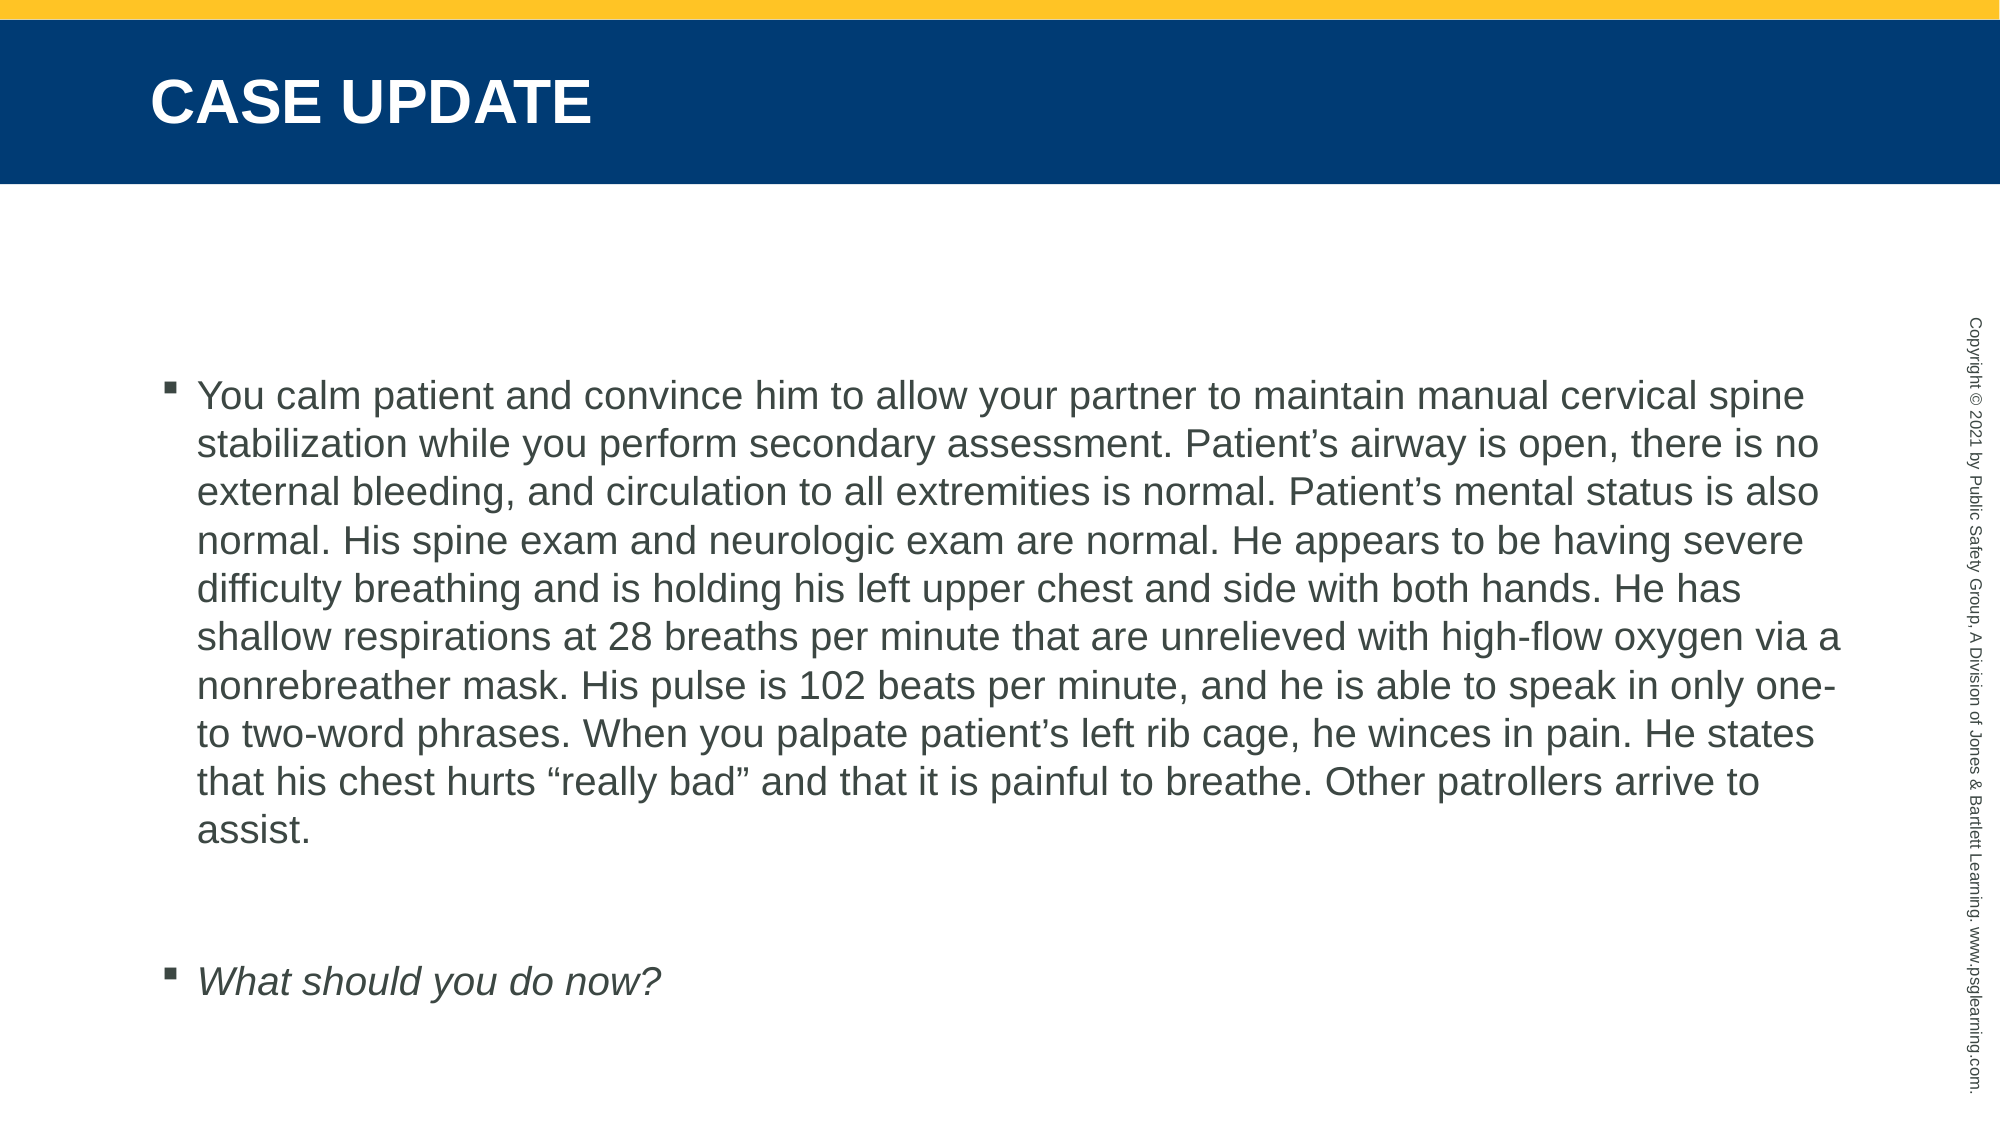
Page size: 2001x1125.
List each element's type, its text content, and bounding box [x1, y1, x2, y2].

title CASE UPDATE [0, 19, 2000, 185]
list You calm patient and convince him to allow your partner to maintain manual cervical spine stabilization while you perform secondary assessment. Patient’s airway is open, there is no external bleeding, and circulation to all extremities is normal. Patient’s mental status is also normal. His spine exam and neurologic exam are normal. He appears to be having severe difficulty breathing and is holding his left upper chest and side with both hands. He has shallow respirations at 28 breaths per minute that are unrelieved with high-flow oxygen via a nonrebreather mask. His pulse is 102 beats per minute, and he is able to speak in only one- to two-word phrases. When you palpate patient’s left rib cage, he winces in pain. He states that his chest hurts “really bad” and that it is painful to breathe. Other patrollers arrive to assist. What should you do now? [146, 361, 1859, 1016]
